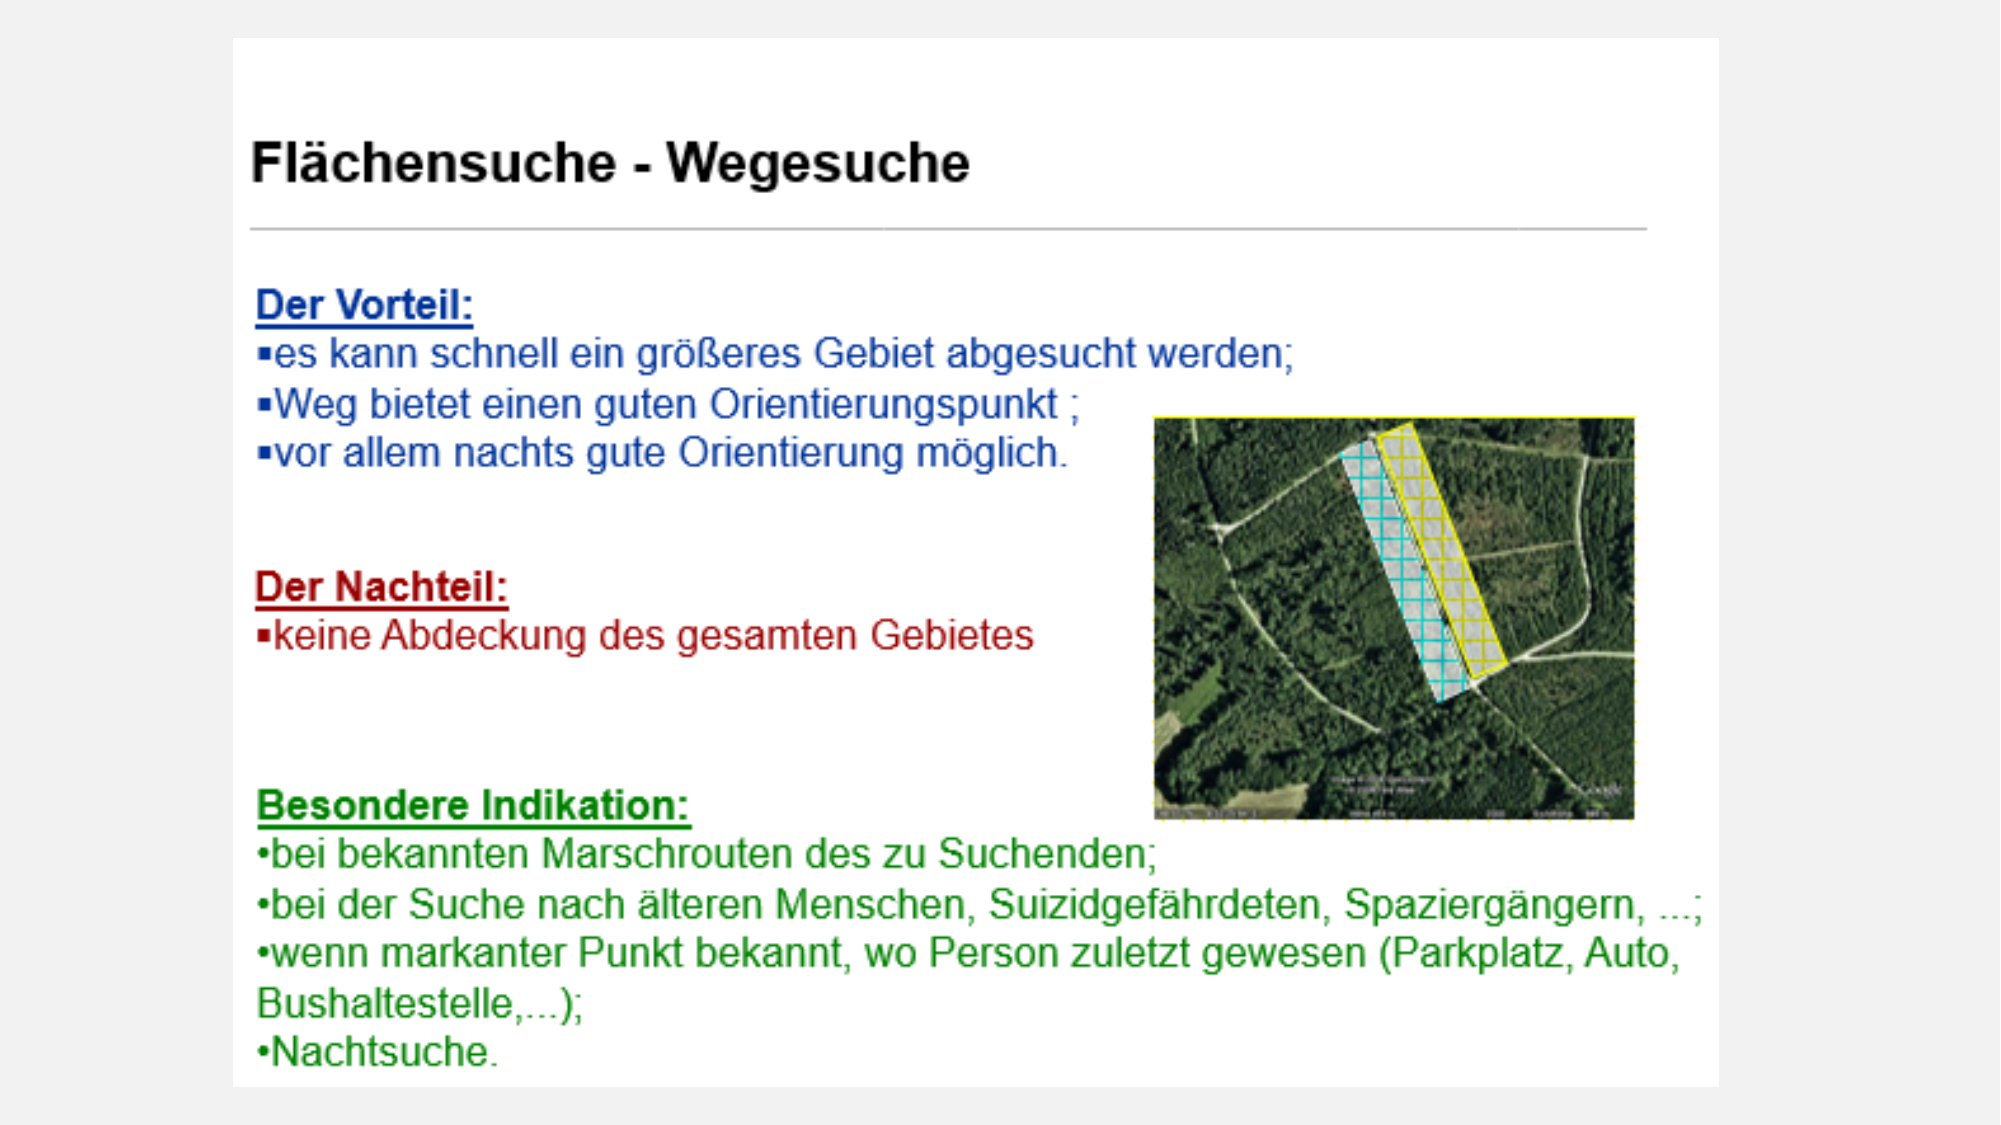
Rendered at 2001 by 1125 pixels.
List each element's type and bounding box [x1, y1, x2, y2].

picture [233, 37, 1719, 1087]
